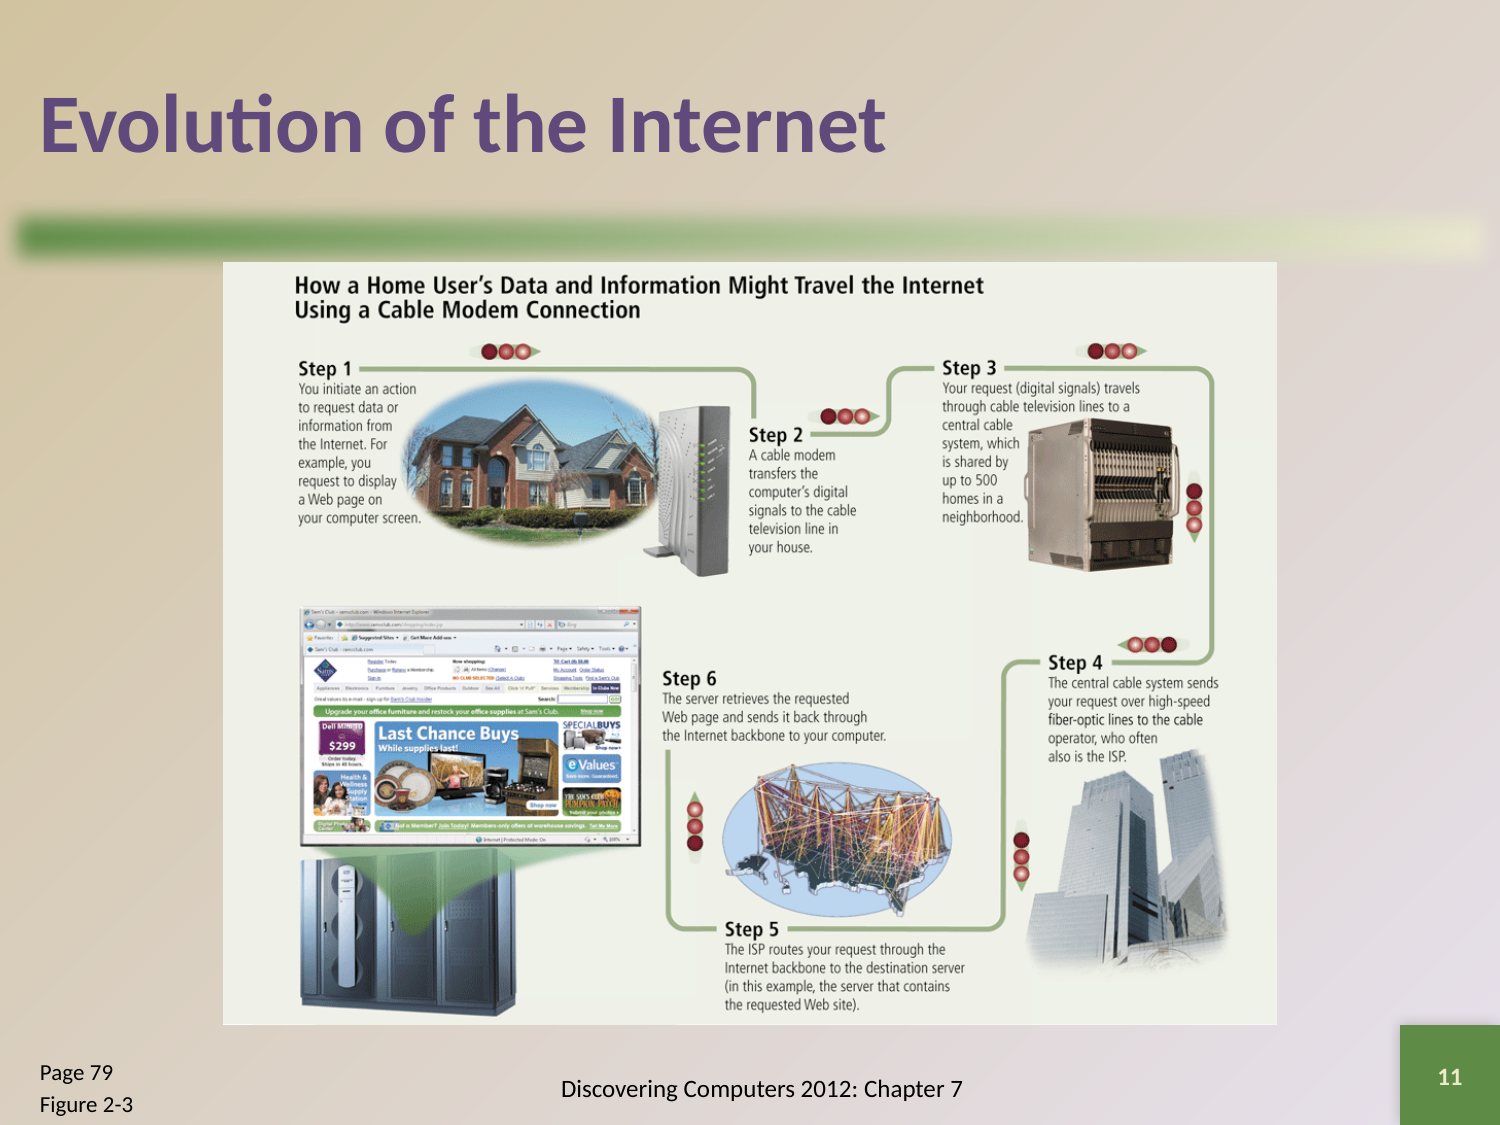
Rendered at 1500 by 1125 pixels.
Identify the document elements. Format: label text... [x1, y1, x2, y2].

list Page 79 Figure 2-3 [24, 1050, 300, 1125]
footer Discovering Computers 2012: Chapter 7 [450, 1050, 1075, 1125]
title Evolution of the Internet [24, 24, 1475, 213]
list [222, 262, 1278, 1026]
slide_number 11 [1400, 1025, 1500, 1125]
